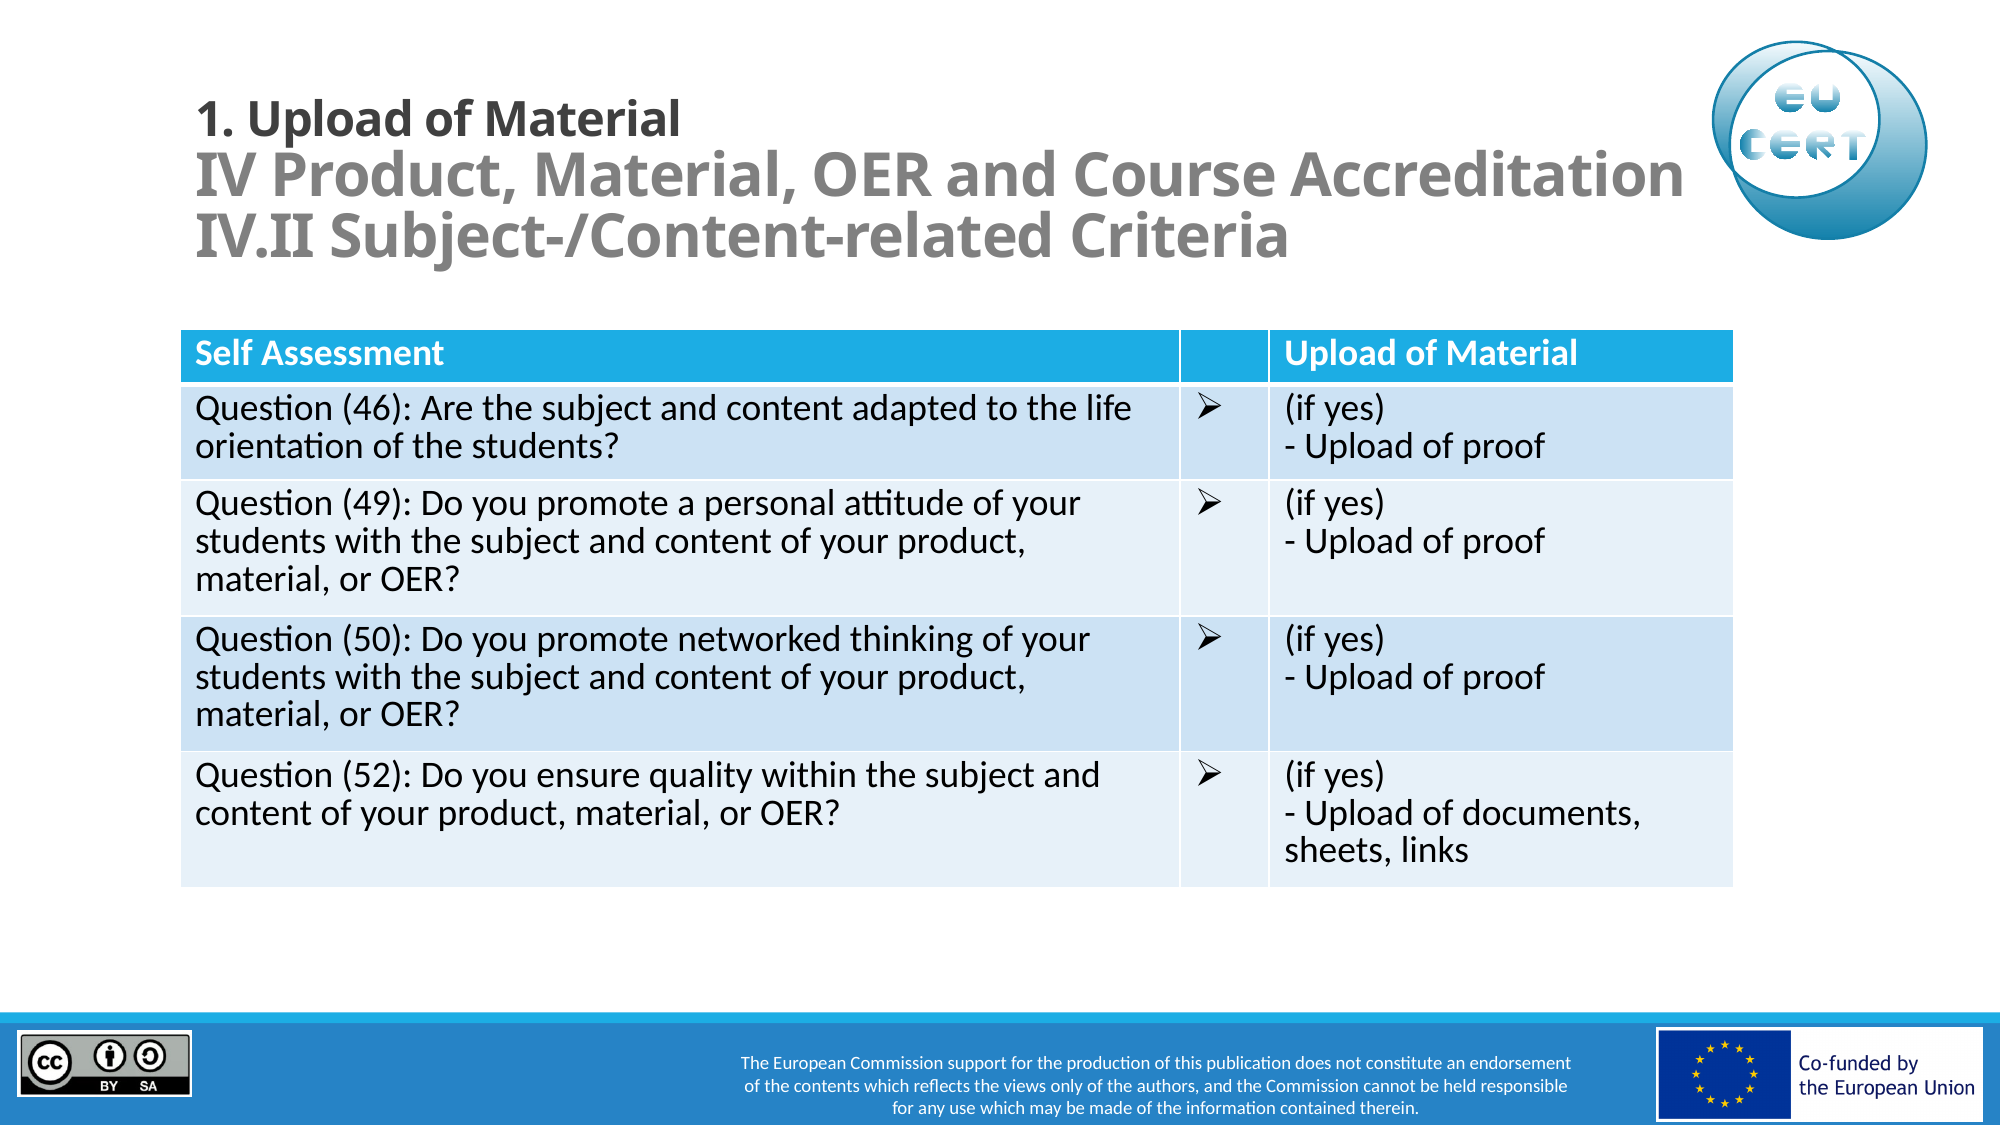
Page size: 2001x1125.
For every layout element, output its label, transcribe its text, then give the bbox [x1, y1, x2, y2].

table_header Upload of Material [1270, 330, 1733, 382]
table_cell Question (49): Do you promote a personal attitude of your students with the subject and content of your product, material, or OER? [181, 481, 1179, 615]
table_header [1181, 330, 1268, 382]
table_cell (if yes) - Upload of proof [1270, 617, 1733, 751]
table_cell [1181, 481, 1268, 615]
picture [17, 1030, 192, 1097]
table_cell [1181, 387, 1268, 479]
table_cell (if yes) - Upload of documents, sheets, links [1270, 752, 1733, 887]
table_cell Question (50): Do you promote networked thinking of your students with the subject and content of your product, material, or OER? [181, 617, 1179, 751]
table_cell Question (52): Do you ensure quality within the subject and content of your product, material, or OER? [181, 752, 1179, 887]
title 1. Upload of Material IV Product, Material, OER and Course Accreditation IV.II Subject-/Content-related Criteria [180, 47, 1830, 278]
table_cell (if yes) - Upload of proof [1270, 387, 1733, 479]
table_cell (if yes) - Upload of proof [1270, 481, 1733, 615]
table_cell [1181, 617, 1268, 751]
picture [1656, 1027, 1983, 1122]
table_cell Question (46): Are the subject and content adapted to the life orientation of the students? [181, 387, 1179, 479]
table_cell [1181, 752, 1268, 887]
table_header Self Assessment [181, 330, 1179, 382]
